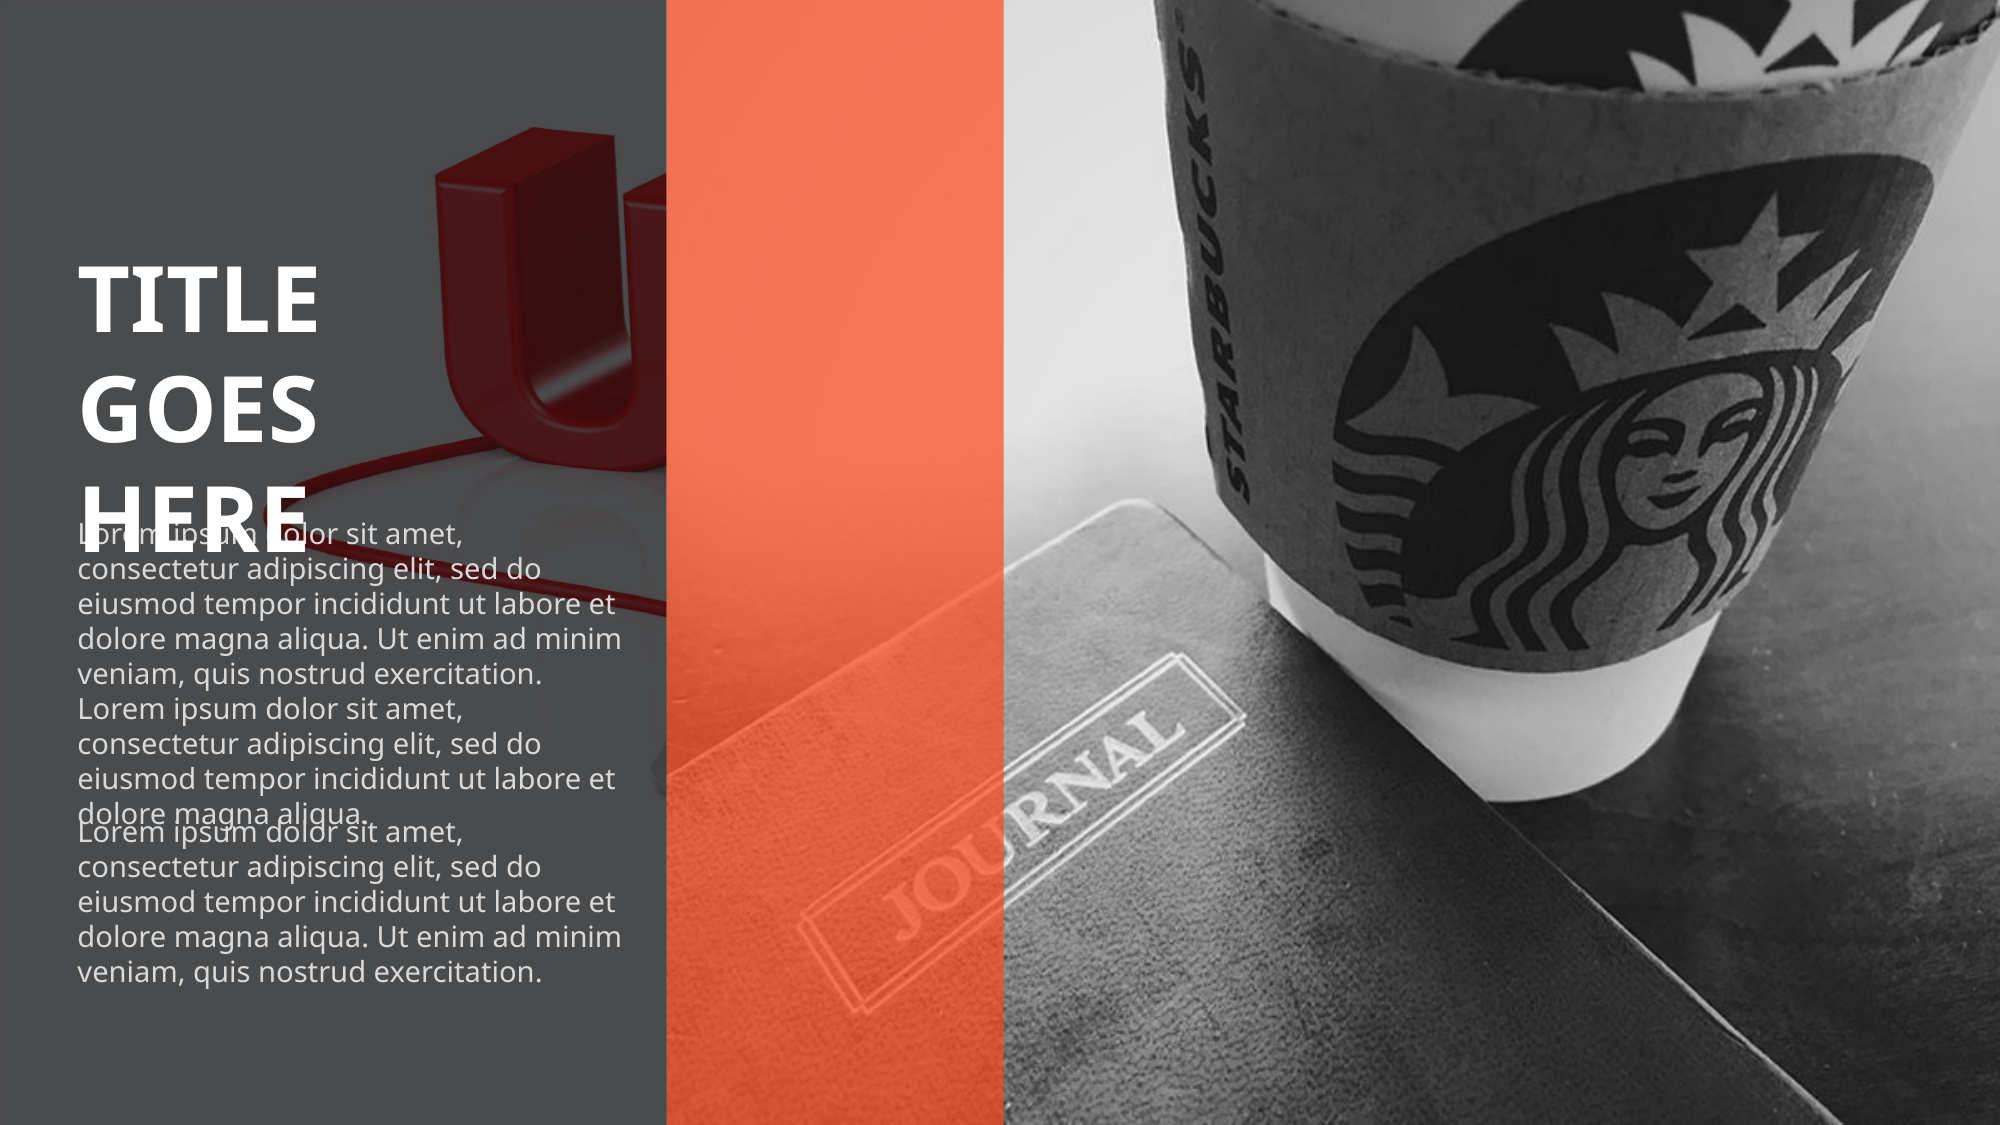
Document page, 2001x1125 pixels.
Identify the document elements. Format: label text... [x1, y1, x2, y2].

text_box Lorem ipsum dolor sit amet, consectetur adipiscing elit, sed do eiusmod tempor incididunt ut labore et dolore magna aliqua. Ut enim ad minim veniam, quis nostrud exercitation. [62, 805, 643, 996]
text_box [666, 0, 1005, 1125]
text_box Lorem ipsum dolor sit amet, consectetur adipiscing elit, sed do eiusmod tempor incididunt ut labore et dolore magna aliqua. Ut enim ad minim veniam, quis nostrud exercitation. Lorem ipsum dolor sit amet, consectetur adipiscing elit, sed do eiusmod tempor incididunt ut labore et dolore magna aliqua. [62, 507, 643, 805]
text_box [1005, 0, 2000, 1125]
text_box TITLE GOES HERE [62, 233, 549, 578]
